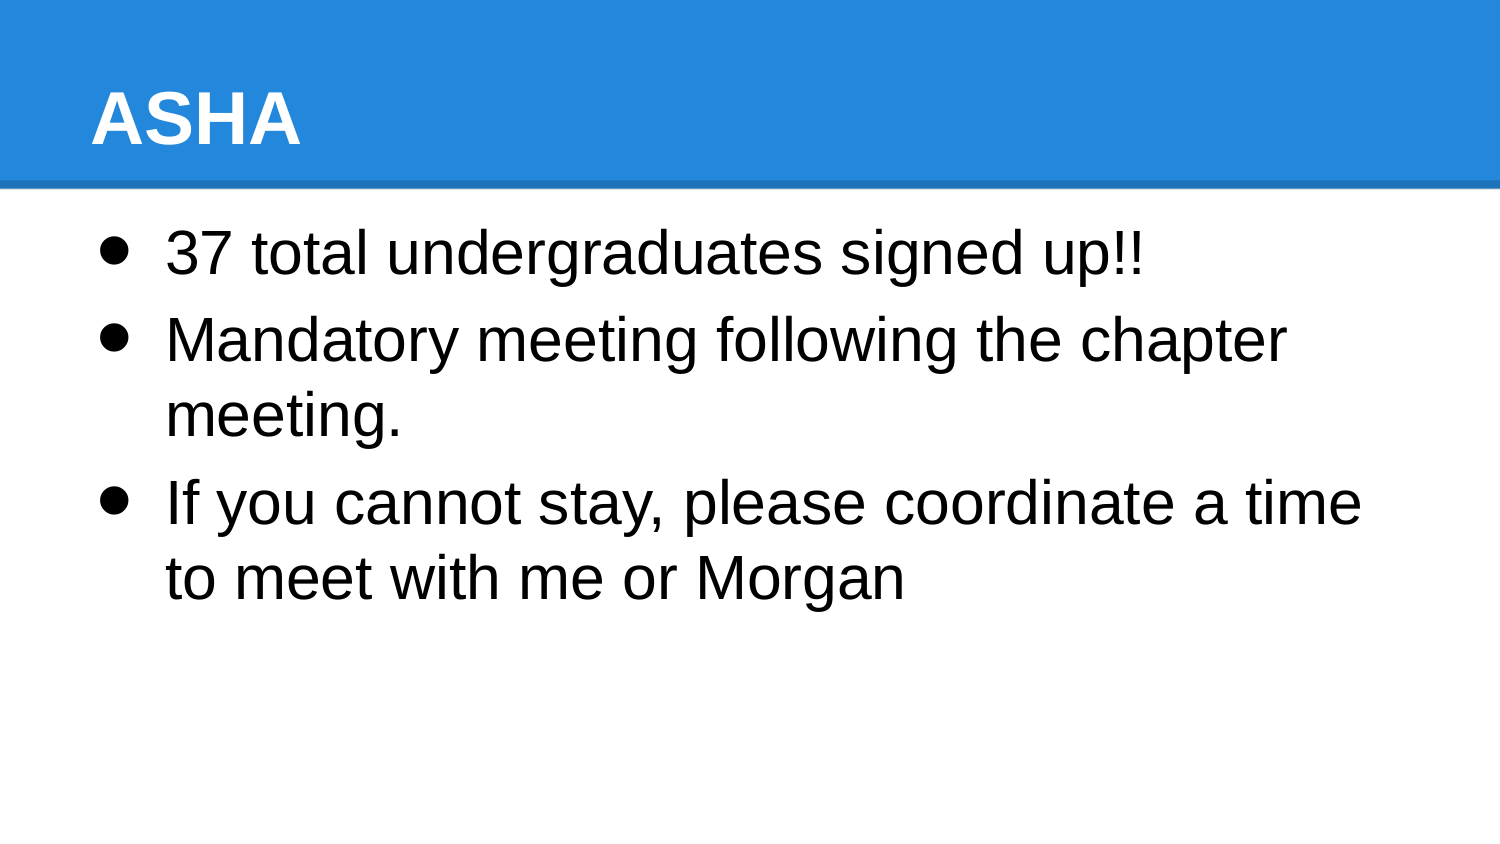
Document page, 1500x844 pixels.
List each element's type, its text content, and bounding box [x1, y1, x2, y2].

title ASHA [75, 33, 1425, 175]
list 37 total undergraduates signed up!! Mandatory meeting following the chapter meeting. If you cannot stay, please coordinate a time to meet with me or Morgan [75, 196, 1425, 808]
